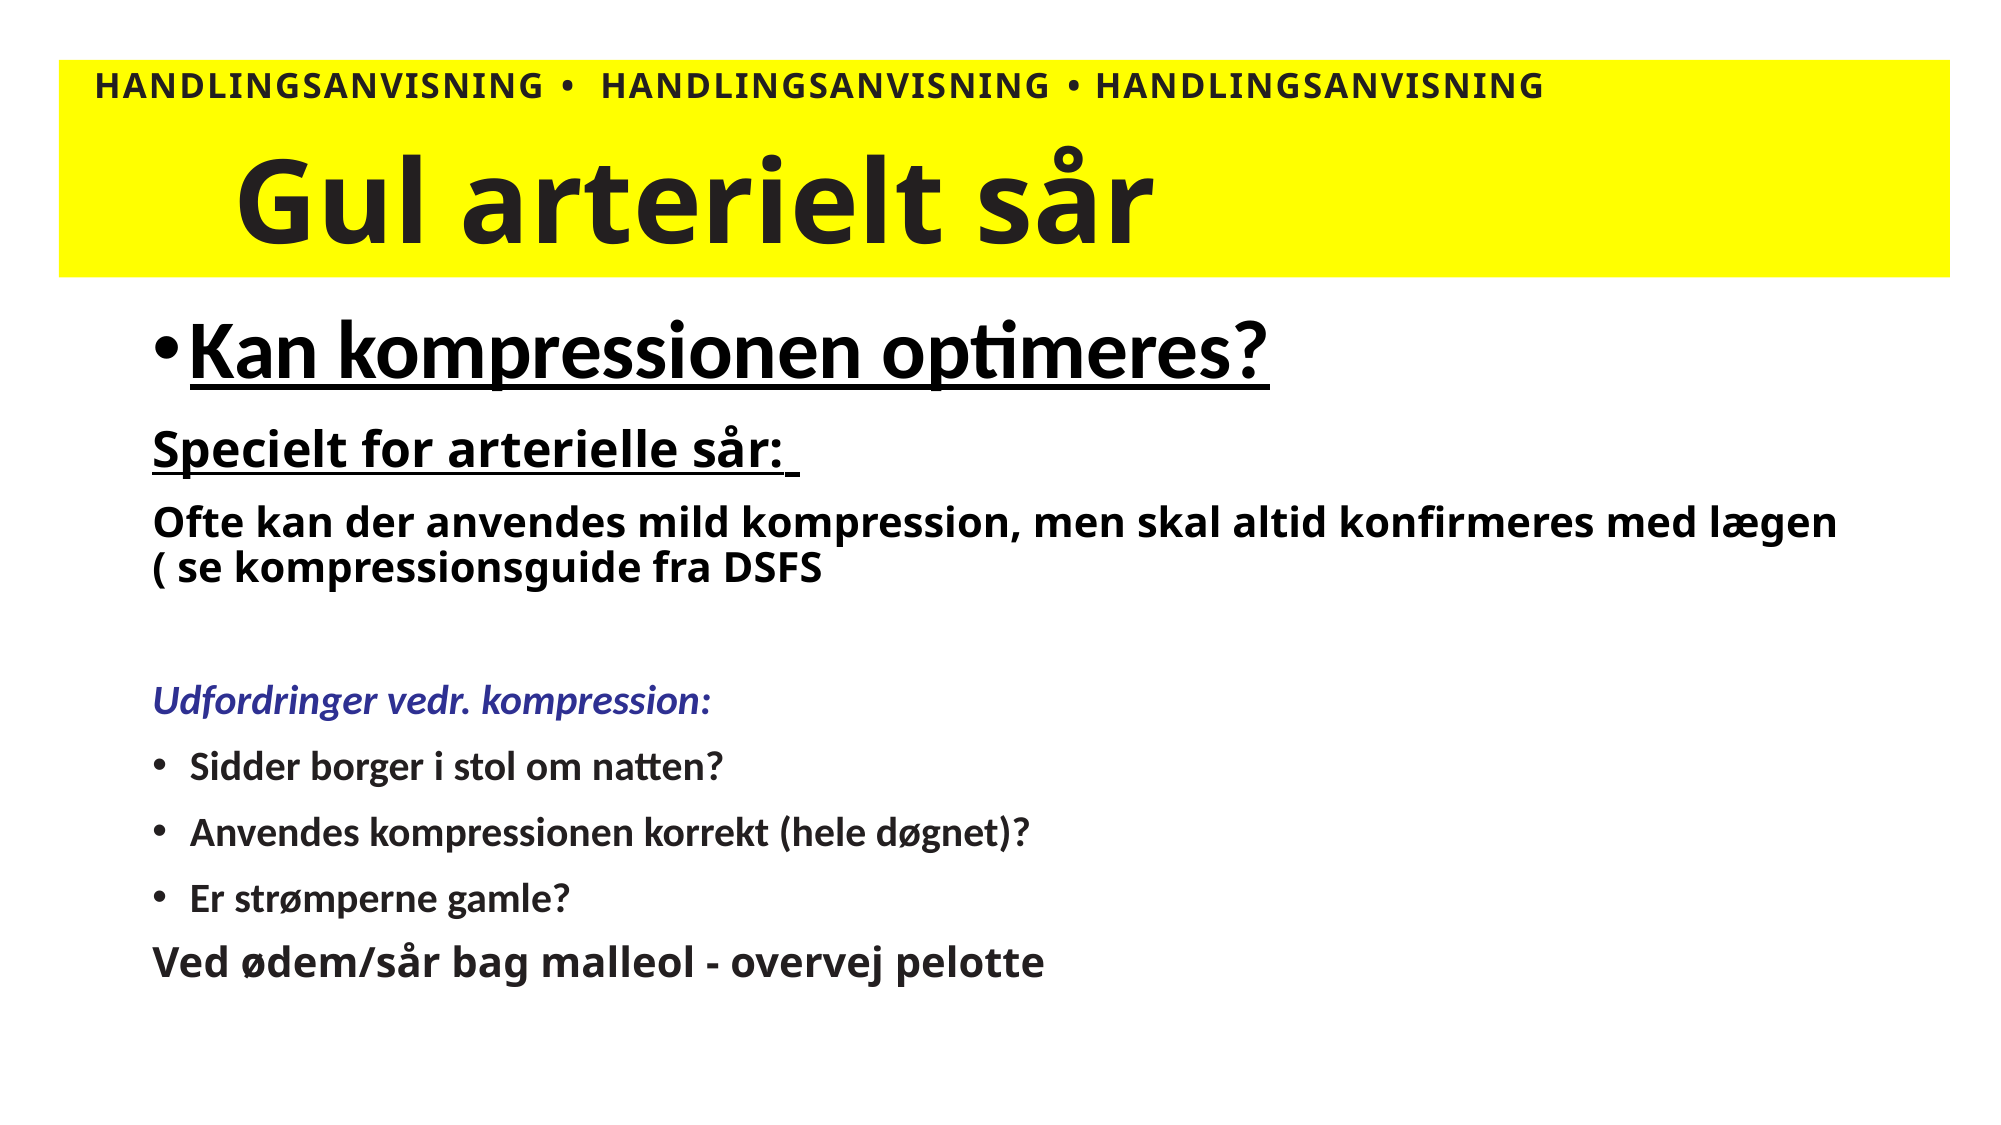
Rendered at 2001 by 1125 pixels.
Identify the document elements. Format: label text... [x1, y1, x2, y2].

list Kan kompressionen optimeres? Specielt for arterielle sår: Ofte kan der anvendes mild kompression, men skal altid konfirmeres med lægen ( se kompressionsguide fra DSFS Udfordringer vedr. kompression: Sidder borger i stol om natten? Anvendes kompressionen korrekt (hele døgnet)? Er strømperne gamle? Ved ødem/sår bag malleol - overvej pelotte [137, 299, 1863, 1014]
title HANDLINGSANVISNING • HANDLINGSANVISNING • HANDLINGSANVISNING Gul arterielt sår [58, 59, 1950, 278]
